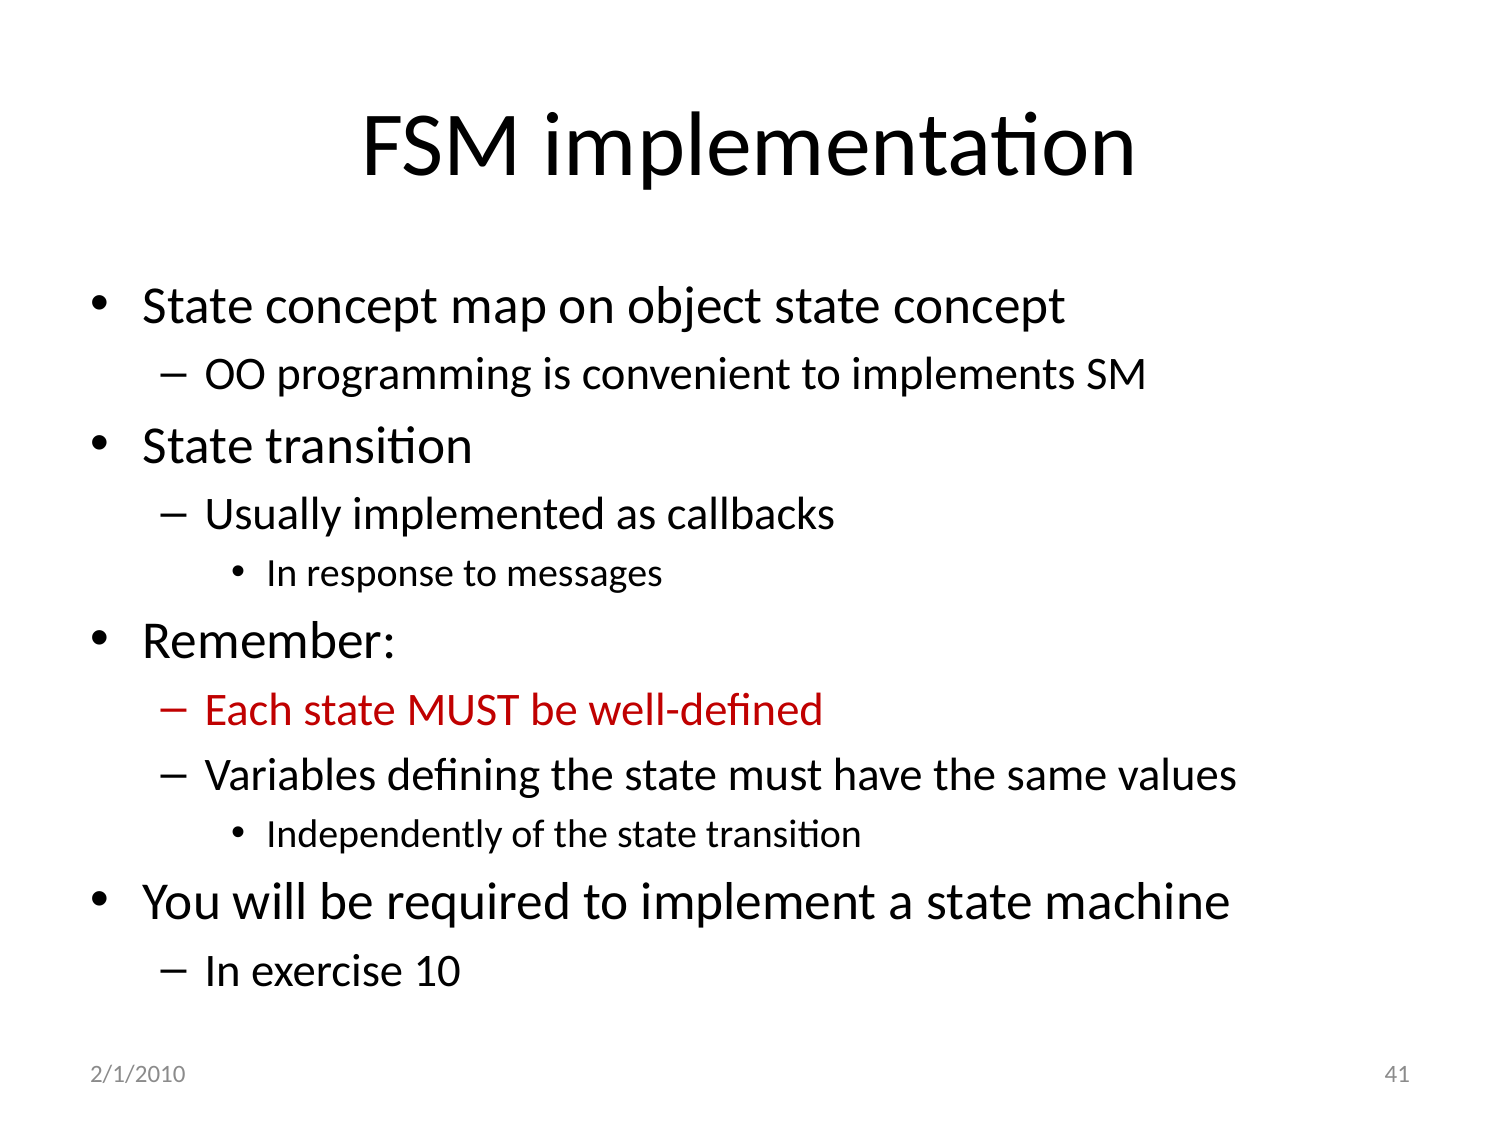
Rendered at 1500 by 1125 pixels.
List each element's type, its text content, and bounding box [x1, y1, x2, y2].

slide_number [75, 1042, 425, 1103]
list State concept map on object state concept OO programming is convenient to implements SM State transition Usually implemented as callbacks In response to messages Remember: Each state MUST be well-defined Variables defining the state must have the same values Independently of the state transition You will be required to implement a state machine In exercise 10 [75, 262, 1423, 1005]
title FSM implementation [75, 45, 1425, 233]
slide_number 41 [1074, 1042, 1425, 1103]
